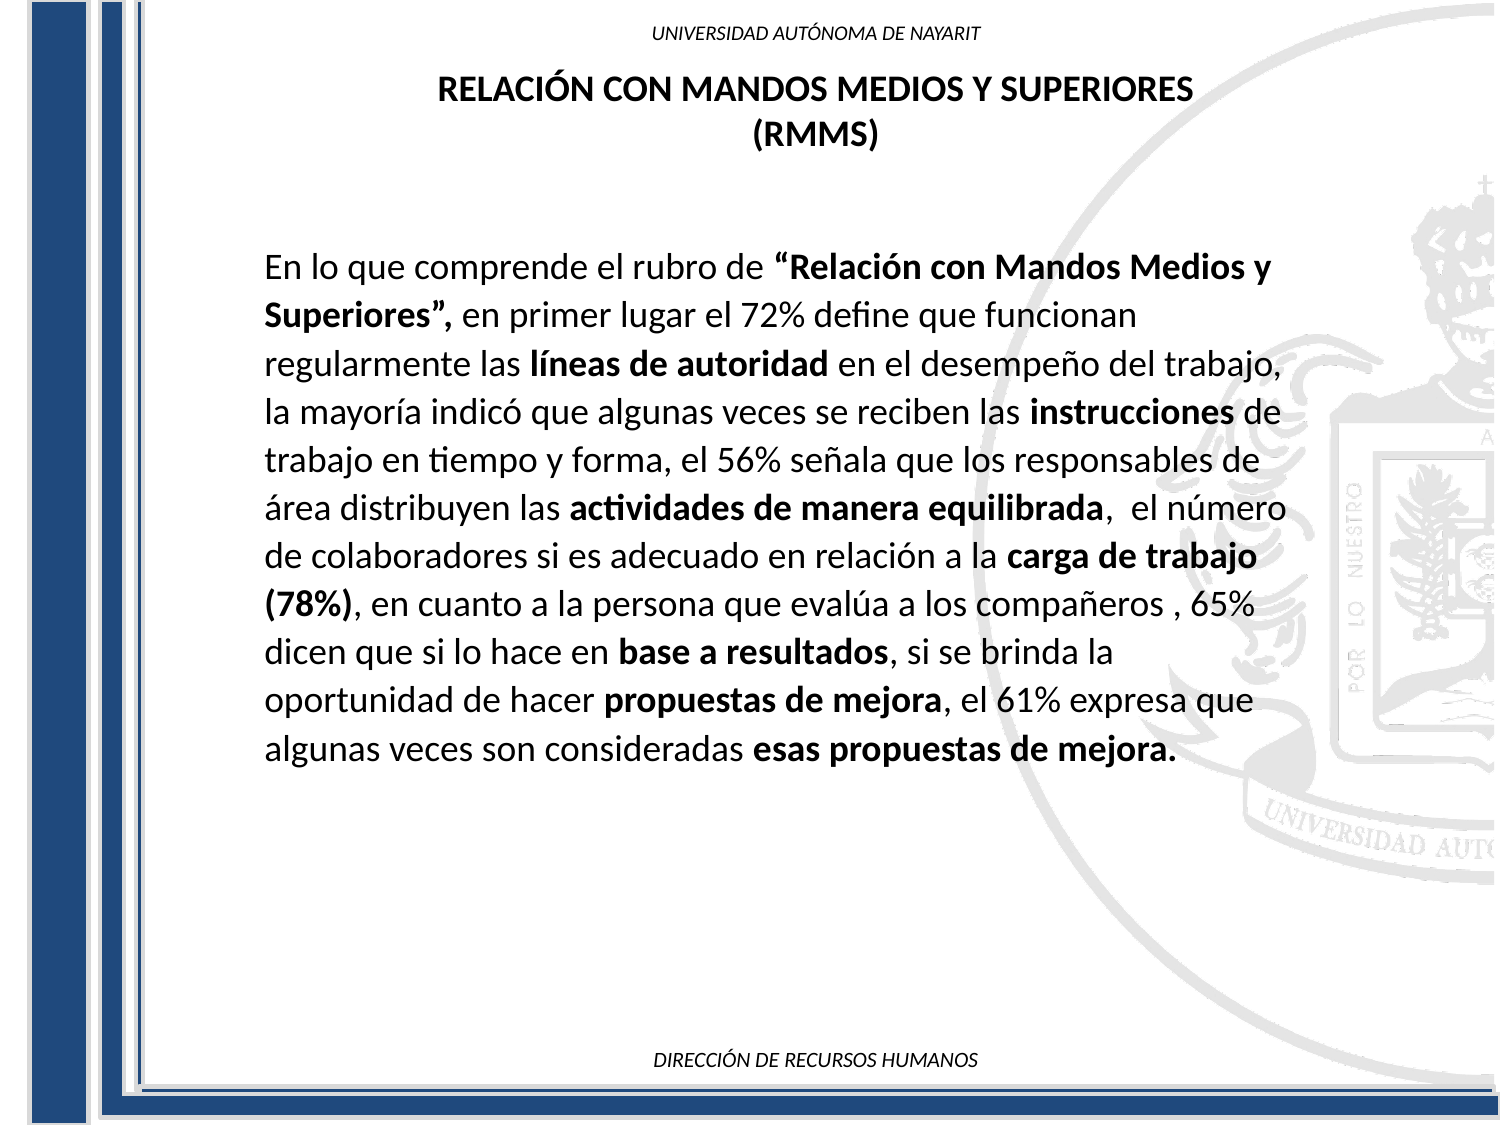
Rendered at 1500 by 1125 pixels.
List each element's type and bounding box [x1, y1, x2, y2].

text_box [29, 0, 1500, 1125]
